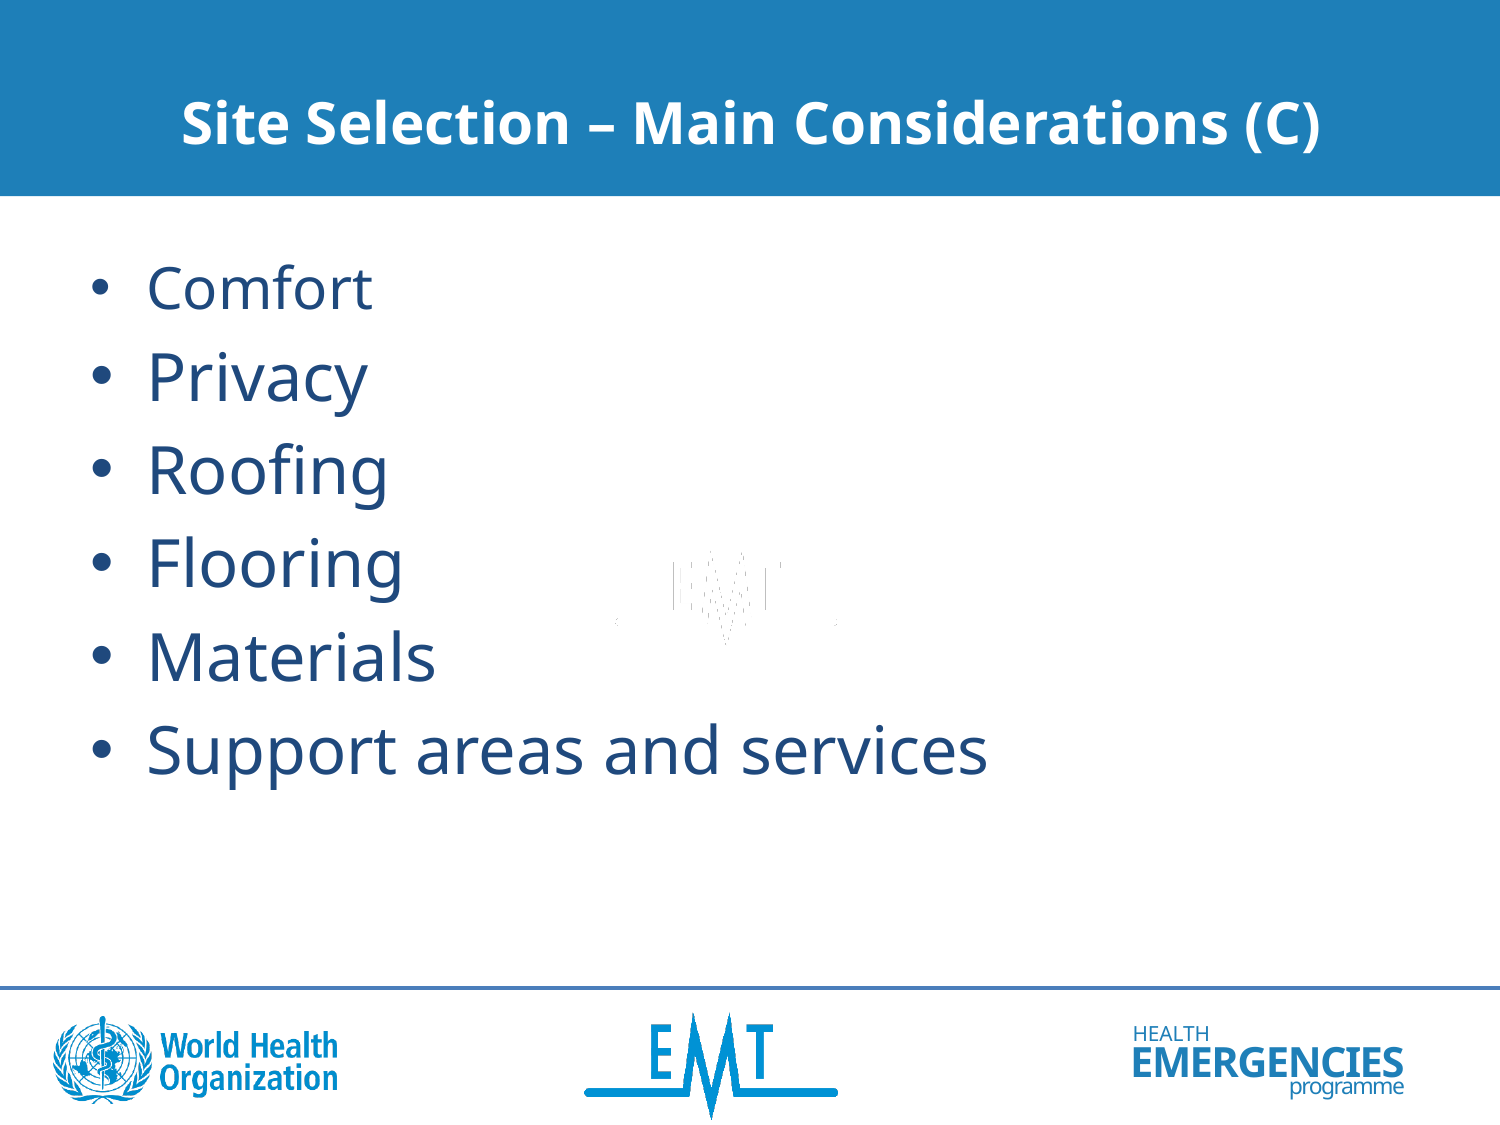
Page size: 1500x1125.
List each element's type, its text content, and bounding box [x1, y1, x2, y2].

text_box Site Selection – Main Considerations (C) [76, 55, 1427, 186]
picture [615, 550, 838, 646]
picture [113, 1045, 120, 1051]
picture [53, 1069, 95, 1104]
picture [584, 1060, 710, 1120]
picture [96, 1099, 109, 1104]
picture [79, 1070, 129, 1096]
picture [105, 1016, 337, 1104]
picture [90, 1034, 100, 1046]
picture [130, 1074, 135, 1083]
picture [584, 1011, 838, 1089]
picture [105, 1033, 110, 1042]
picture [84, 1059, 91, 1070]
picture [713, 1062, 838, 1120]
list Comfort Privacy Roofing Flooring Materials Support areas and services [75, 243, 1500, 1000]
picture [53, 1016, 100, 1086]
